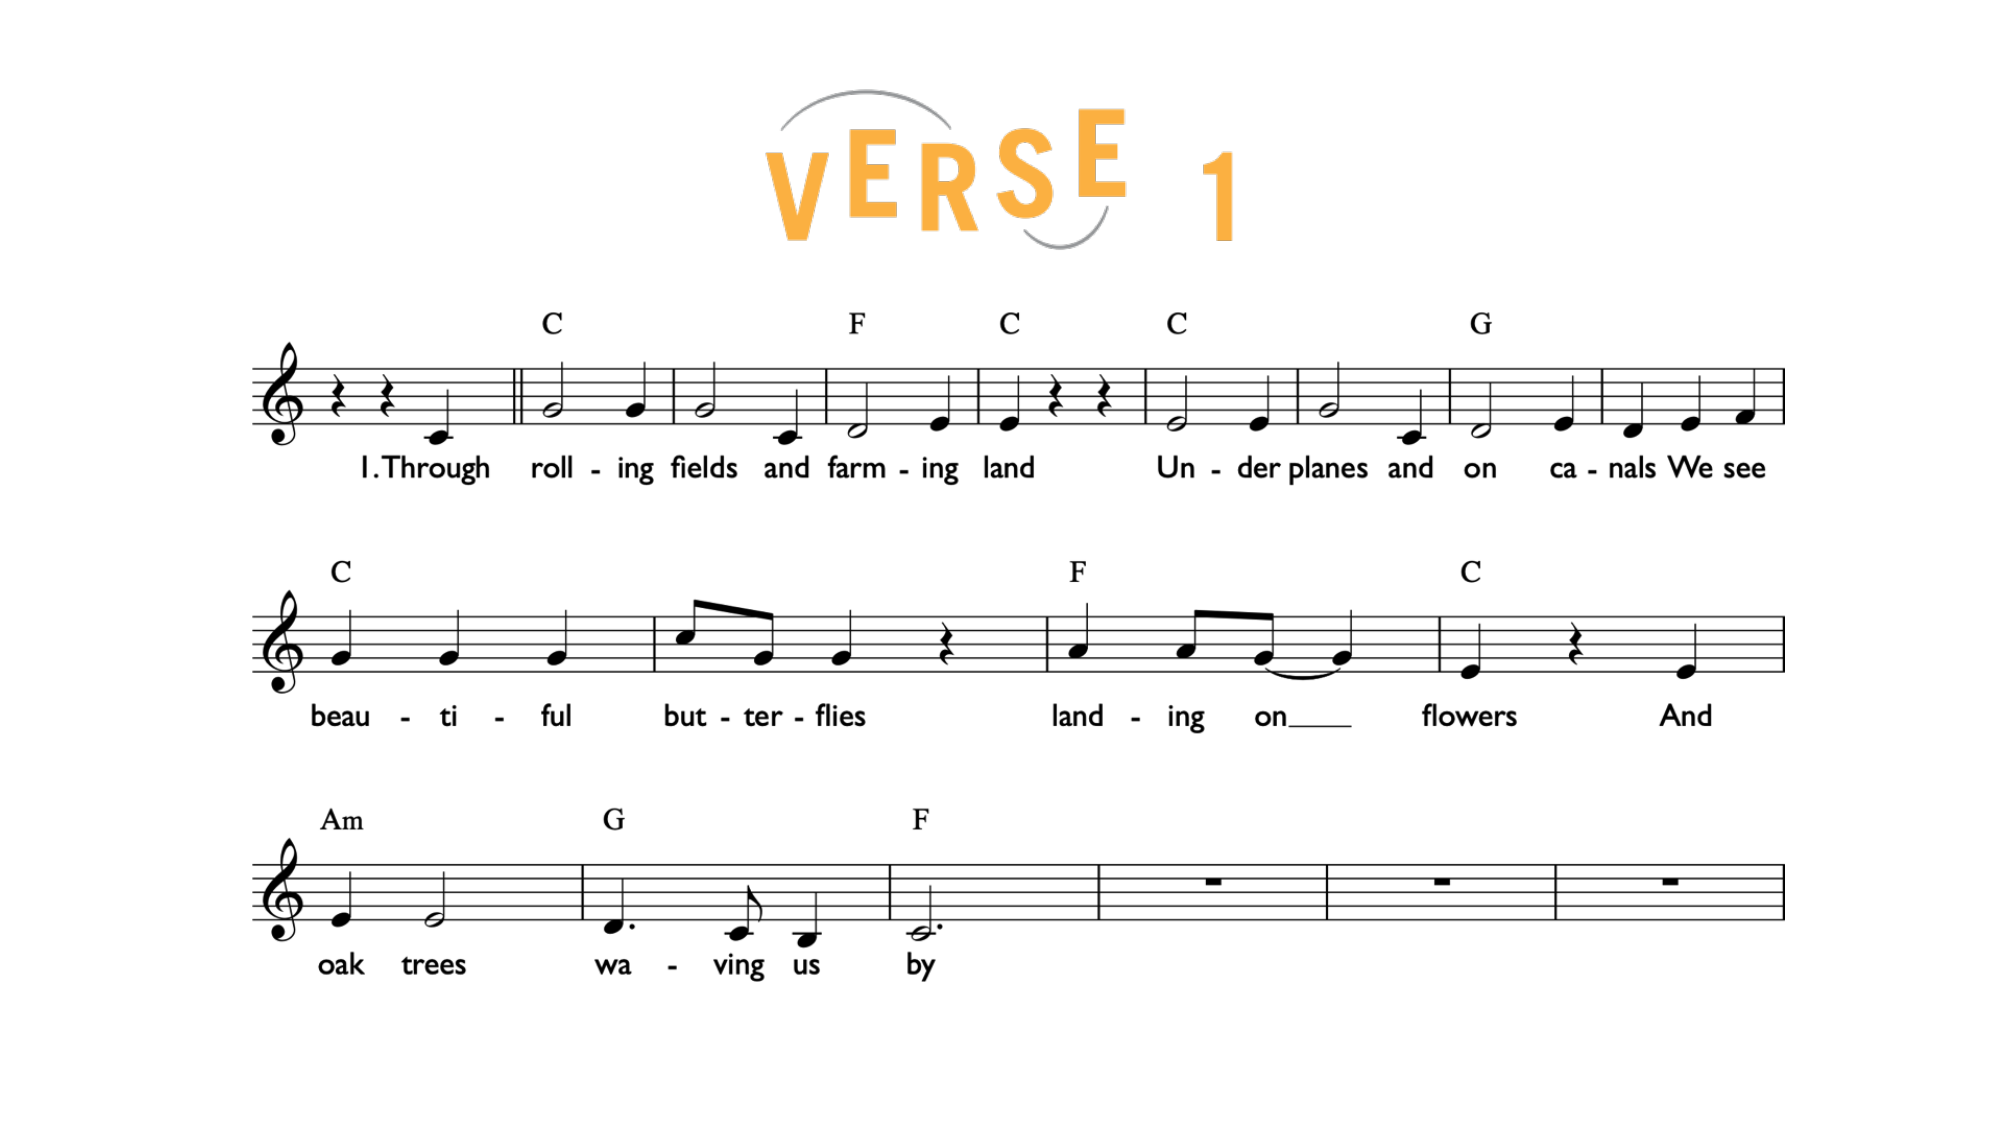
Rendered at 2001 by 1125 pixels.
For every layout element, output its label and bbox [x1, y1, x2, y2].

picture [222, 25, 1785, 983]
